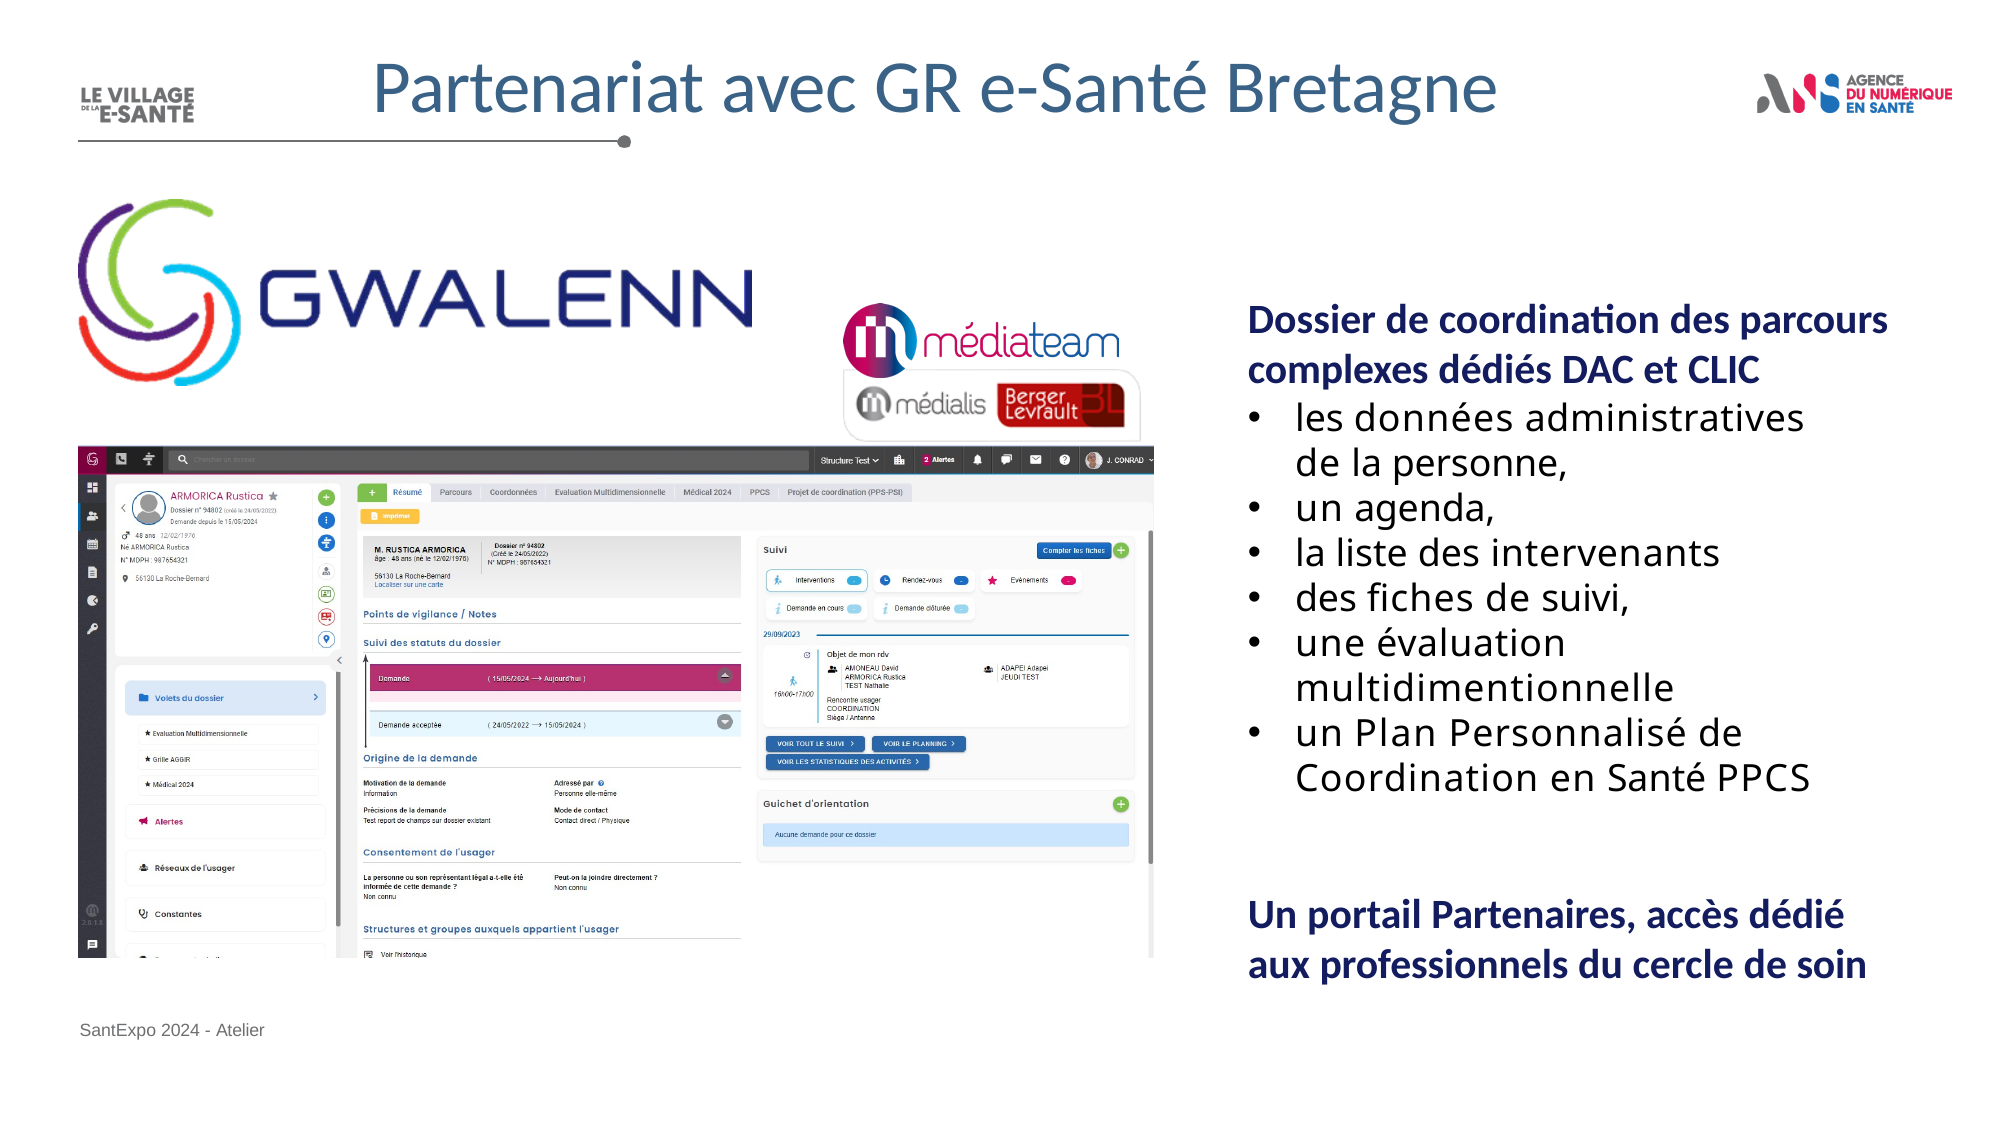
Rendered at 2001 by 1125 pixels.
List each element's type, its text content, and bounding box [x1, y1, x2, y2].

footer SantExpo 2024 - Atelier [77, 1017, 269, 1125]
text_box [77, 199, 1154, 959]
text_box Dossier de coordination des parcours complexes dédiés DAC et CLIC les données administratives de la personne, un agenda, la liste des intervenants des fiches de suivi, une évaluation multidimentionnelle un Plan Personnalisé de Coordination en Santé PPCS Un portail Partenaires, accès dédié aux professionnels du cercle de soin [1245, 290, 1891, 987]
title Partenariat avec GR e-Santé Bretagne [65, 0, 1557, 226]
picture [1757, 73, 1953, 113]
picture [78, 81, 196, 127]
